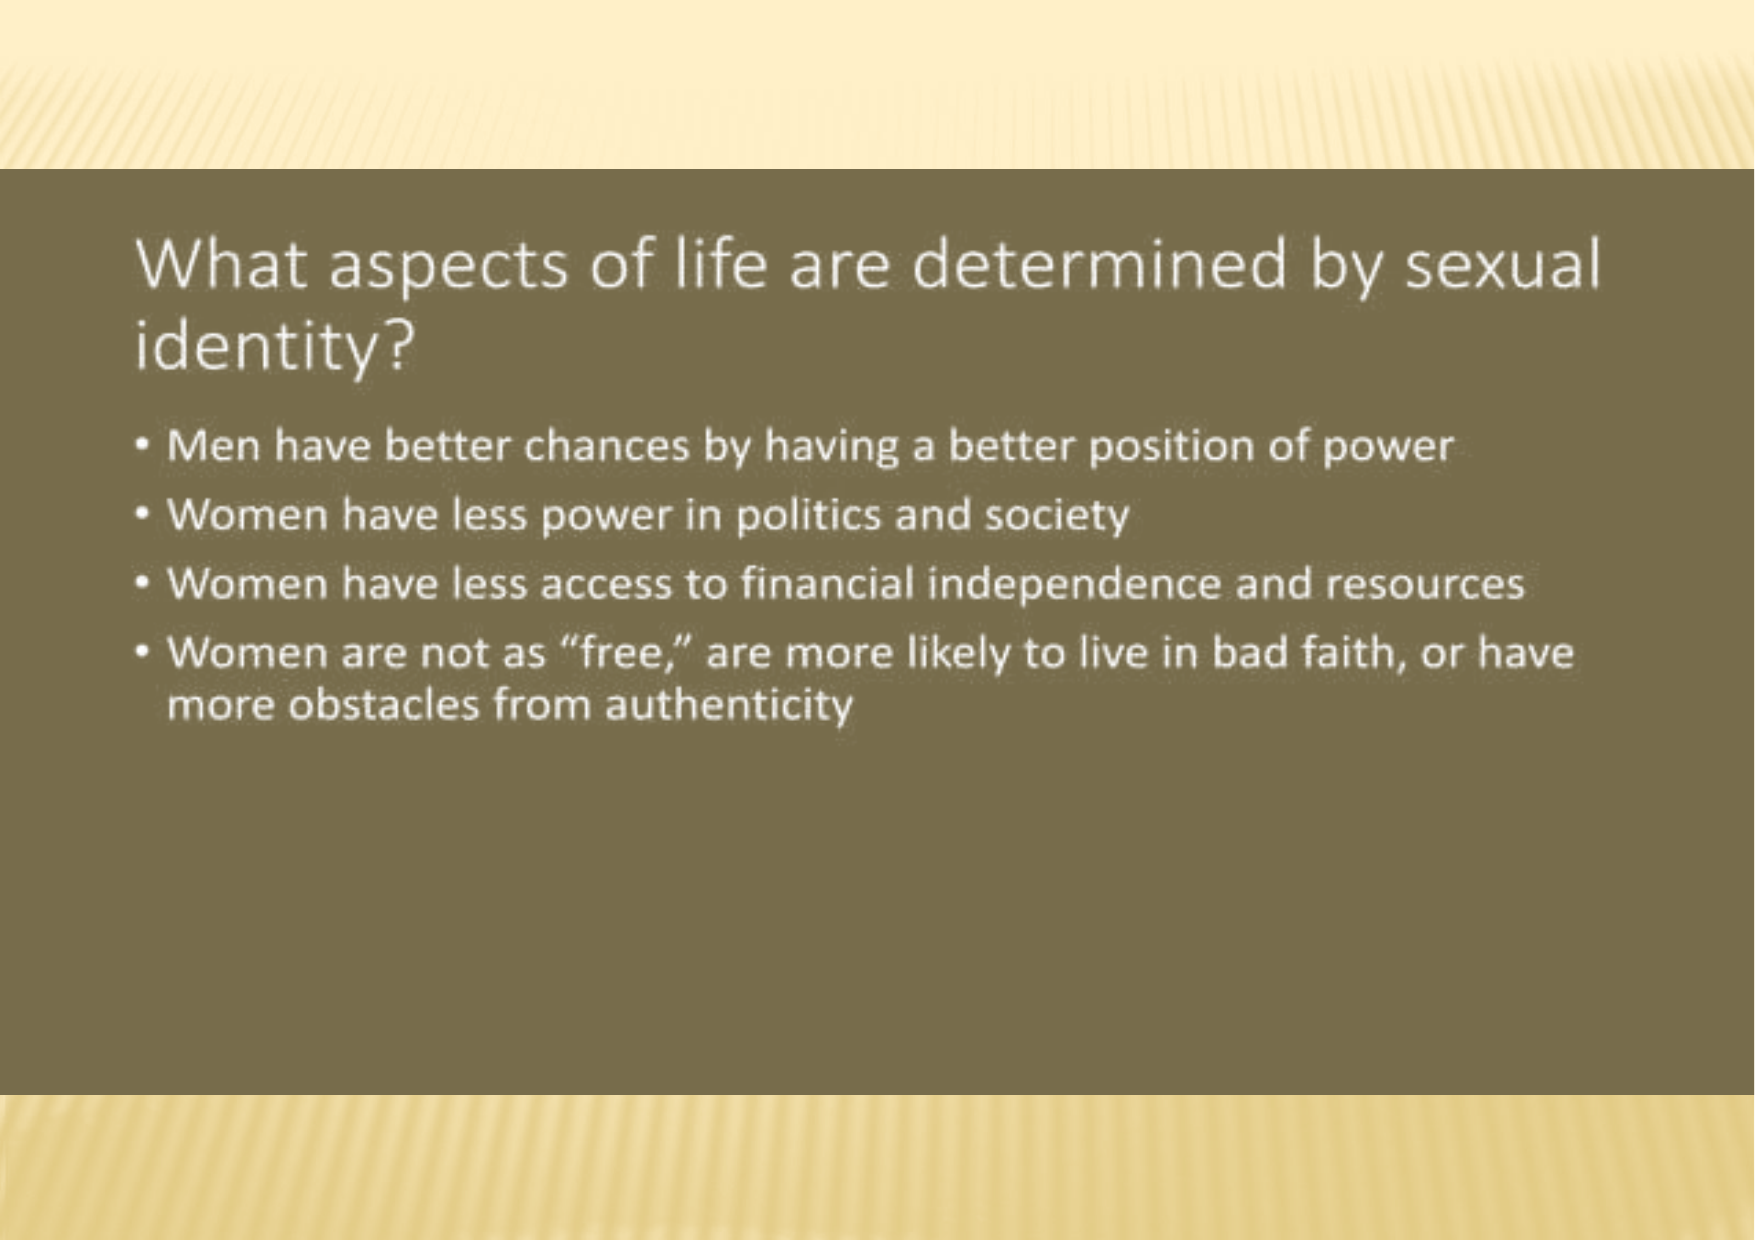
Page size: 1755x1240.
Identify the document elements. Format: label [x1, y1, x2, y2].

picture [0, 169, 1755, 1096]
